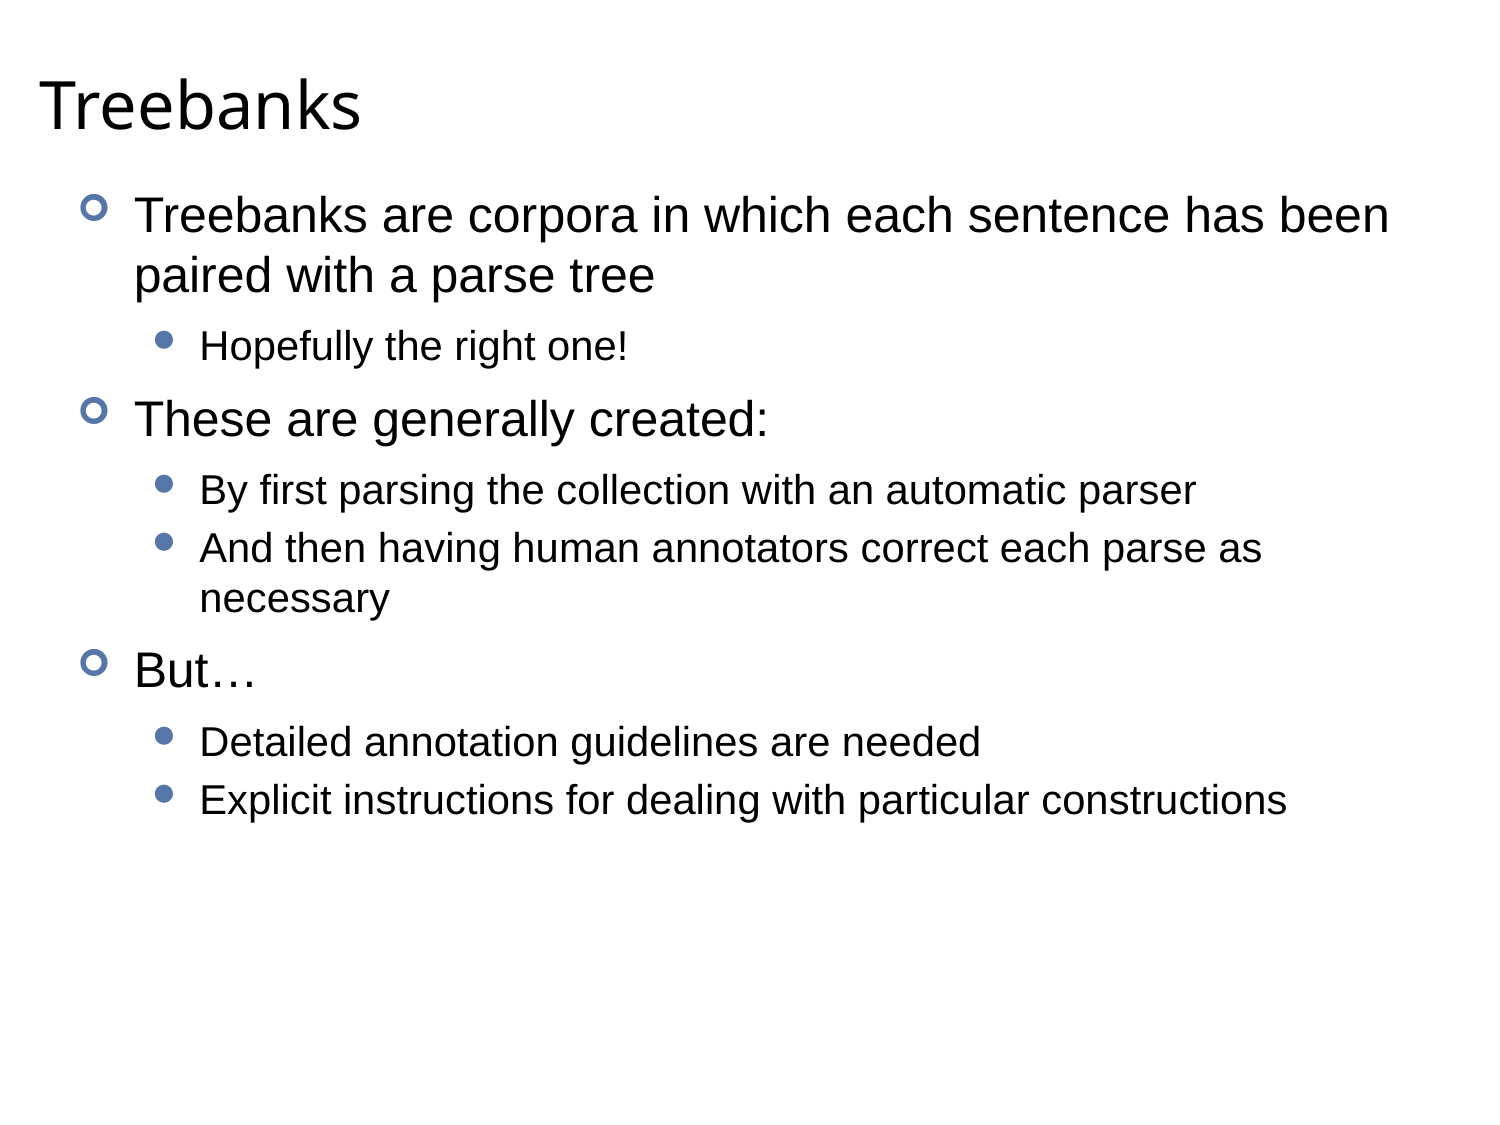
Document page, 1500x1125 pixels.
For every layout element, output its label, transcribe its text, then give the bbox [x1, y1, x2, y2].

list Treebanks are corpora in which each sentence has been paired with a parse tree Hopefully the right one! These are generally created: By first parsing the collection with an automatic parser And then having human annotators correct each parse as necessary But… Detailed annotation guidelines are needed Explicit instructions for dealing with particular constructions [62, 174, 1451, 1013]
title Treebanks [24, 18, 1451, 188]
